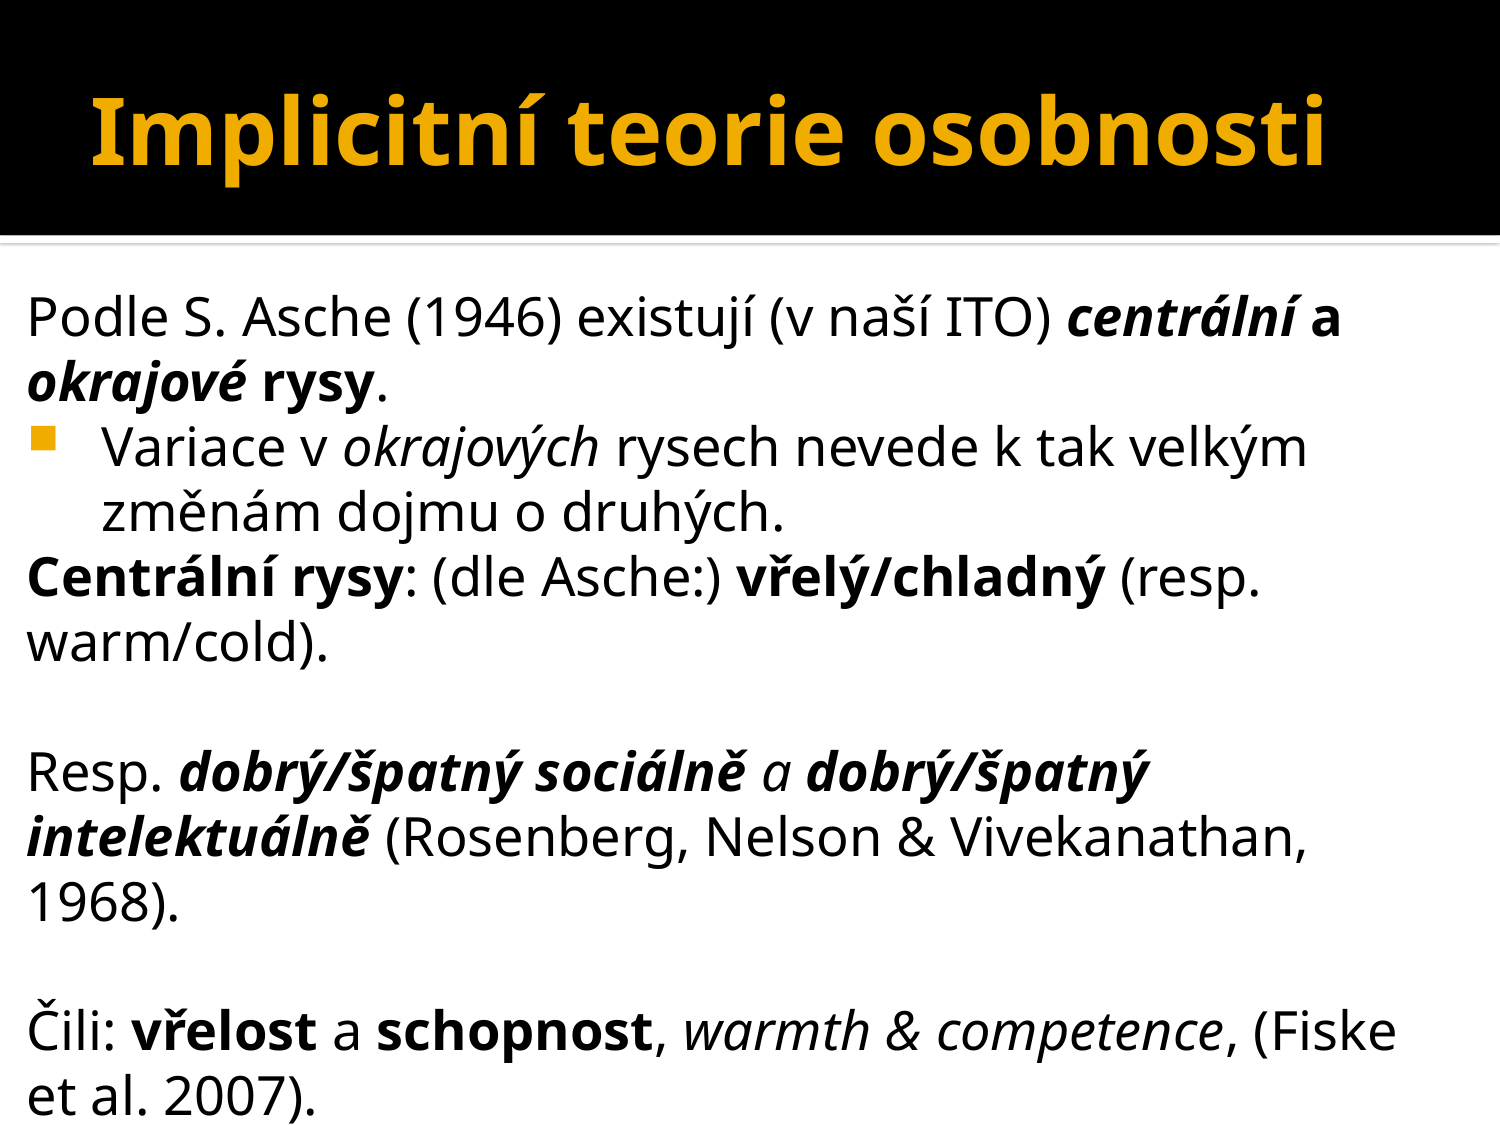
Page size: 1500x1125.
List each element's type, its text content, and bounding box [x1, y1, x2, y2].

list Podle S. Asche (1946) existují (v naší ITO) centrální a okrajové rysy. Variace v okrajových rysech nevede k tak velkým změnám dojmu o druhých. Centrální rysy: (dle Asche:) vřelý/chladný (resp. warm/cold). Resp. dobrý/špatný sociálně a dobrý/špatný intelektuálně (Rosenberg, Nelson & Vivekanathan, 1968). Čili: vřelost a schopnost, warmth & competence, (Fiske et al. 2007). [17, 267, 1447, 1050]
title Implicitní teorie osobnosti [75, 25, 1425, 231]
